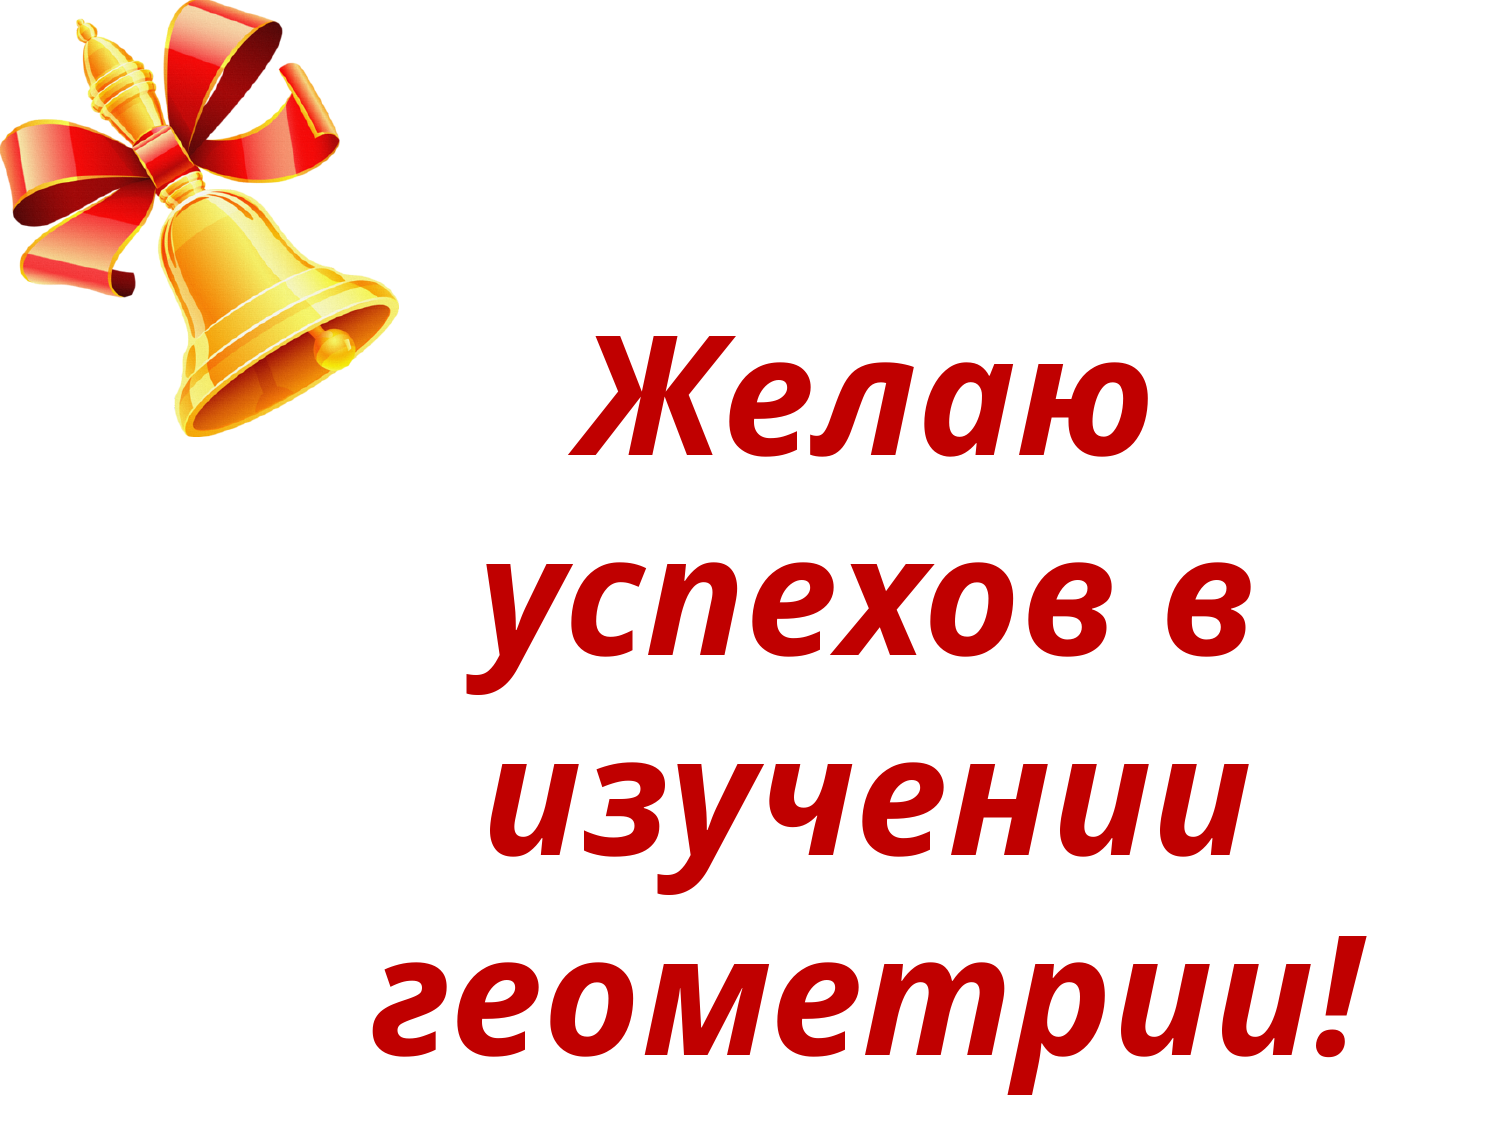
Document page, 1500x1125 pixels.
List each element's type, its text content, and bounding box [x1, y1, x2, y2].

picture [0, 0, 399, 438]
text_box Желаю успехов в изучении геометрии! [234, 281, 1500, 1096]
